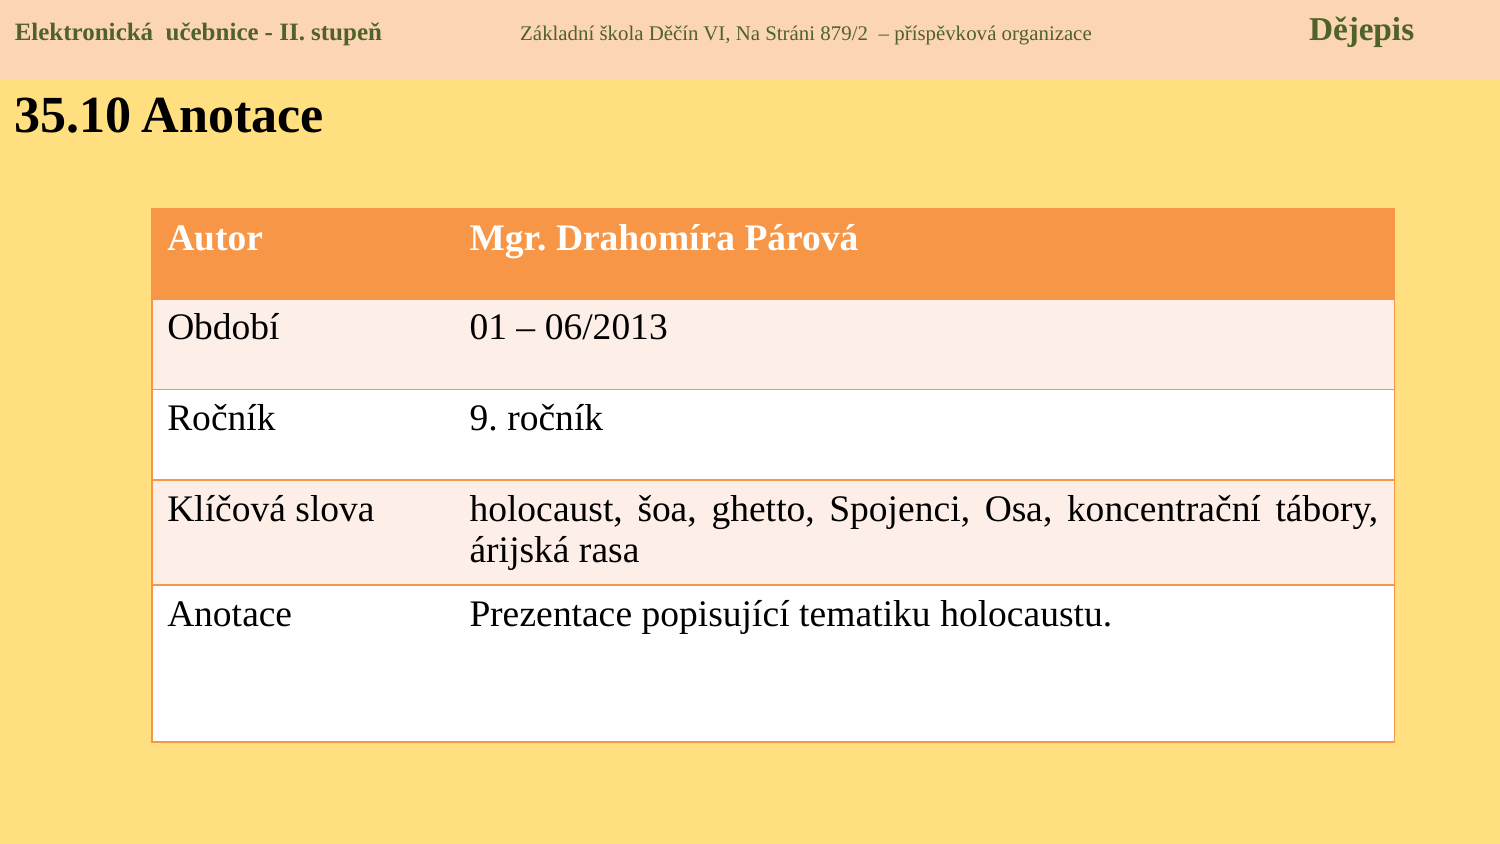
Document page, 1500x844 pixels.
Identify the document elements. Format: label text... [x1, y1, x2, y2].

text_box 35.10 Anotace [0, 79, 561, 177]
table_cell Období [153, 300, 454, 389]
table_cell 9. ročník [454, 390, 1394, 479]
table_cell Anotace [153, 586, 454, 741]
table_cell holocaust, šoa, ghetto, Spojenci, Osa, koncentrační tábory, árijská rasa [454, 481, 1394, 584]
table_cell Prezentace popisující tematiku holocaustu. [454, 586, 1394, 741]
table_cell Klíčová slova [153, 481, 454, 584]
text_box Elektronická učebnice - II. stupeň Základní škola Děčín VI, Na Stráni 879/2 – příspěvková organizace Dějepis [0, 0, 1500, 80]
table_header Autor [153, 210, 454, 298]
table_cell Ročník [153, 390, 454, 479]
table_header Mgr. Drahomíra Párová [454, 210, 1394, 298]
table_cell 01 – 06/2013 [454, 300, 1394, 389]
